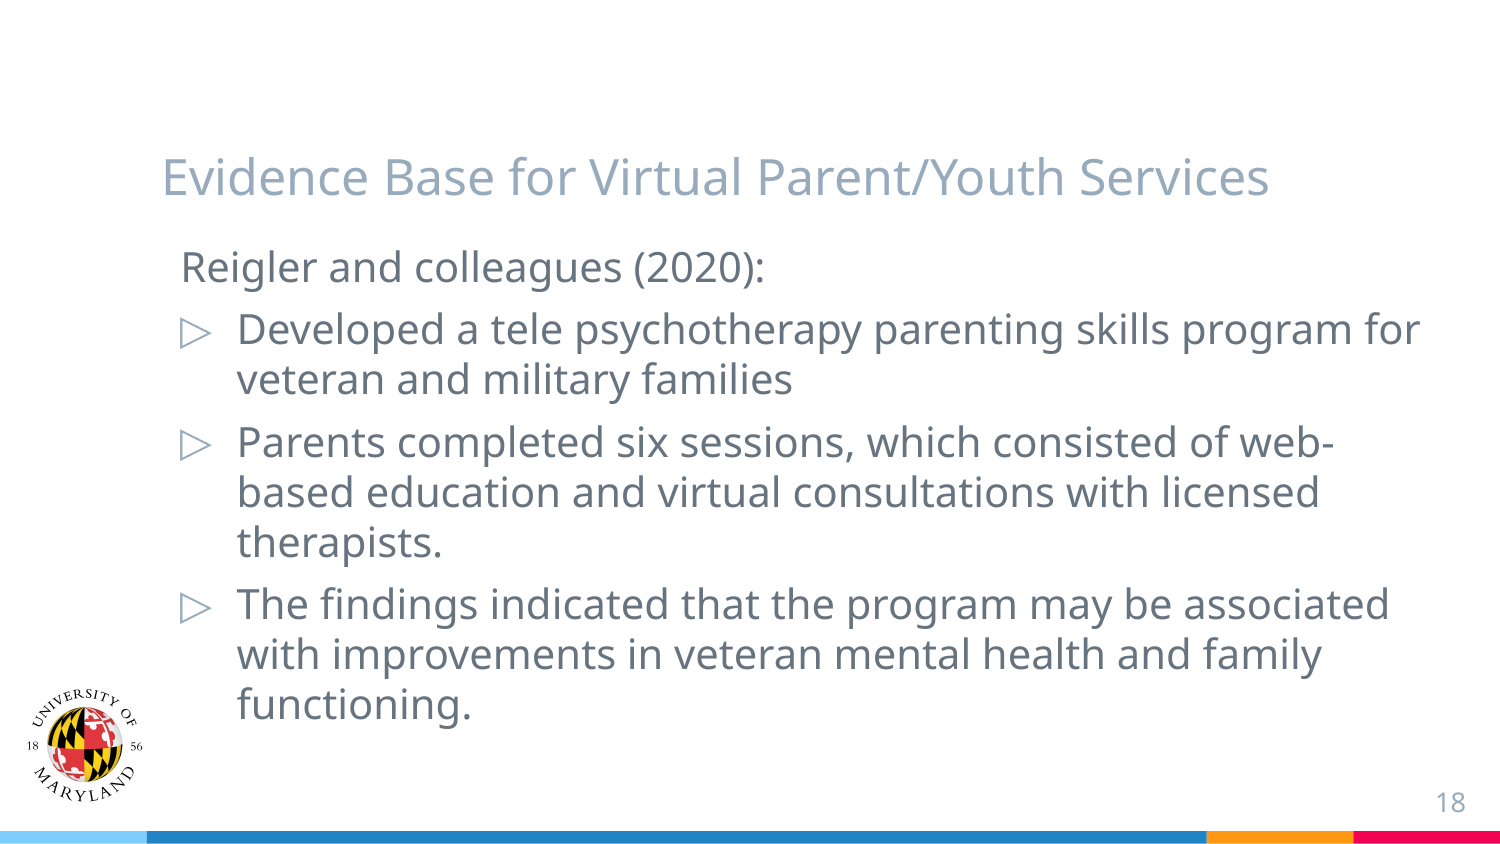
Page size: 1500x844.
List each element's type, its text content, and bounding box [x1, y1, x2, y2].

picture [23, 685, 149, 809]
list Reigler and colleagues (2020): Developed a tele psychotherapy parenting skills program for veteran and military families Parents completed six sessions, which consisted of web-based education and virtual consultations with licensed therapists. The findings indicated that the program may be associated with improvements in veteran mental health and family functioning. [146, 225, 1441, 809]
title Evidence Base for Virtual Parent/Youth Services [146, 79, 1401, 221]
slide_number 18 [1391, 770, 1482, 822]
